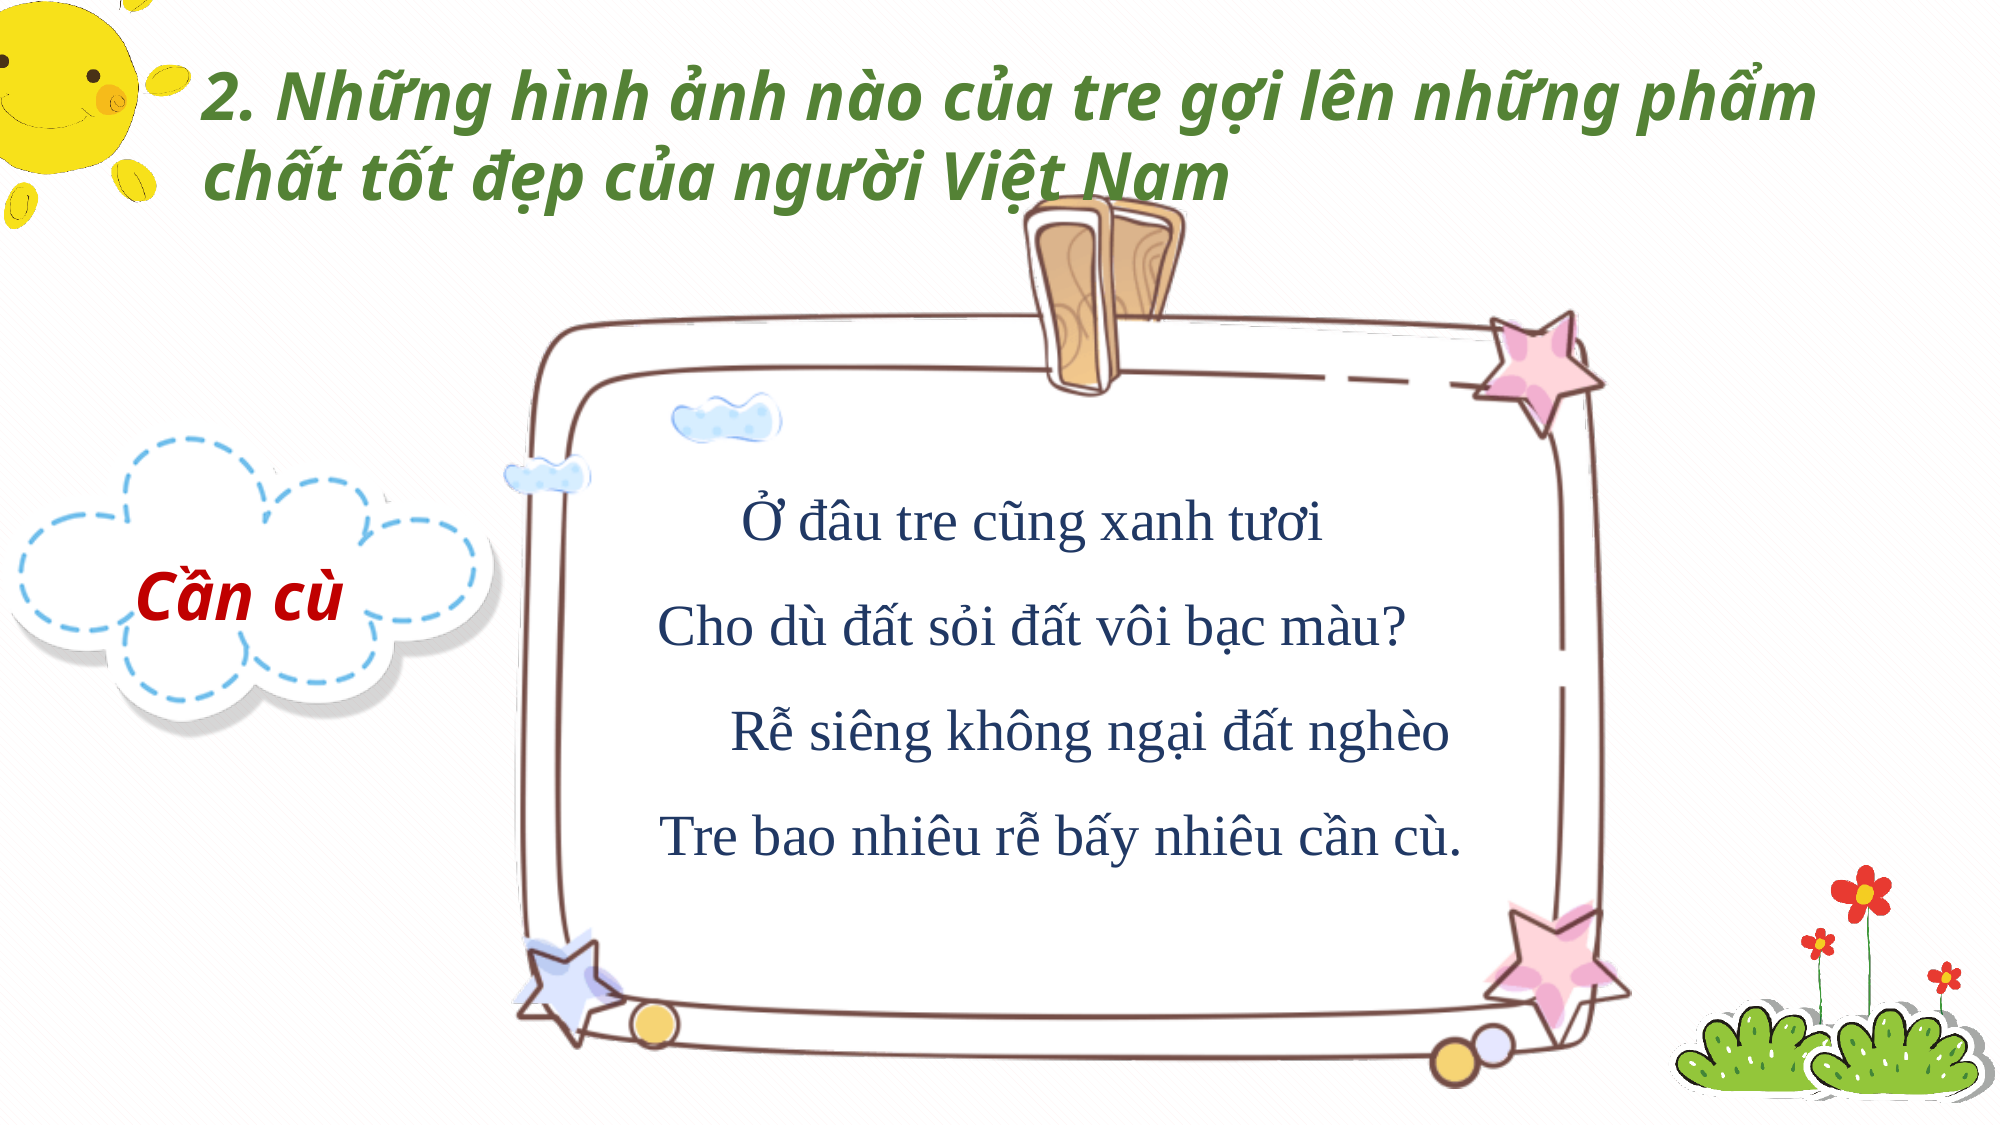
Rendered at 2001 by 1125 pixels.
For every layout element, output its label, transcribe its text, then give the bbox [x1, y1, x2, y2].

picture [0, 0, 223, 261]
picture [1653, 859, 2000, 1105]
text_box 2. Những hình ảnh nào của tre gợi lên những phẩm chất tốt đẹp của người Việt Nam [223, 46, 1948, 222]
picture [1, 194, 1632, 1089]
